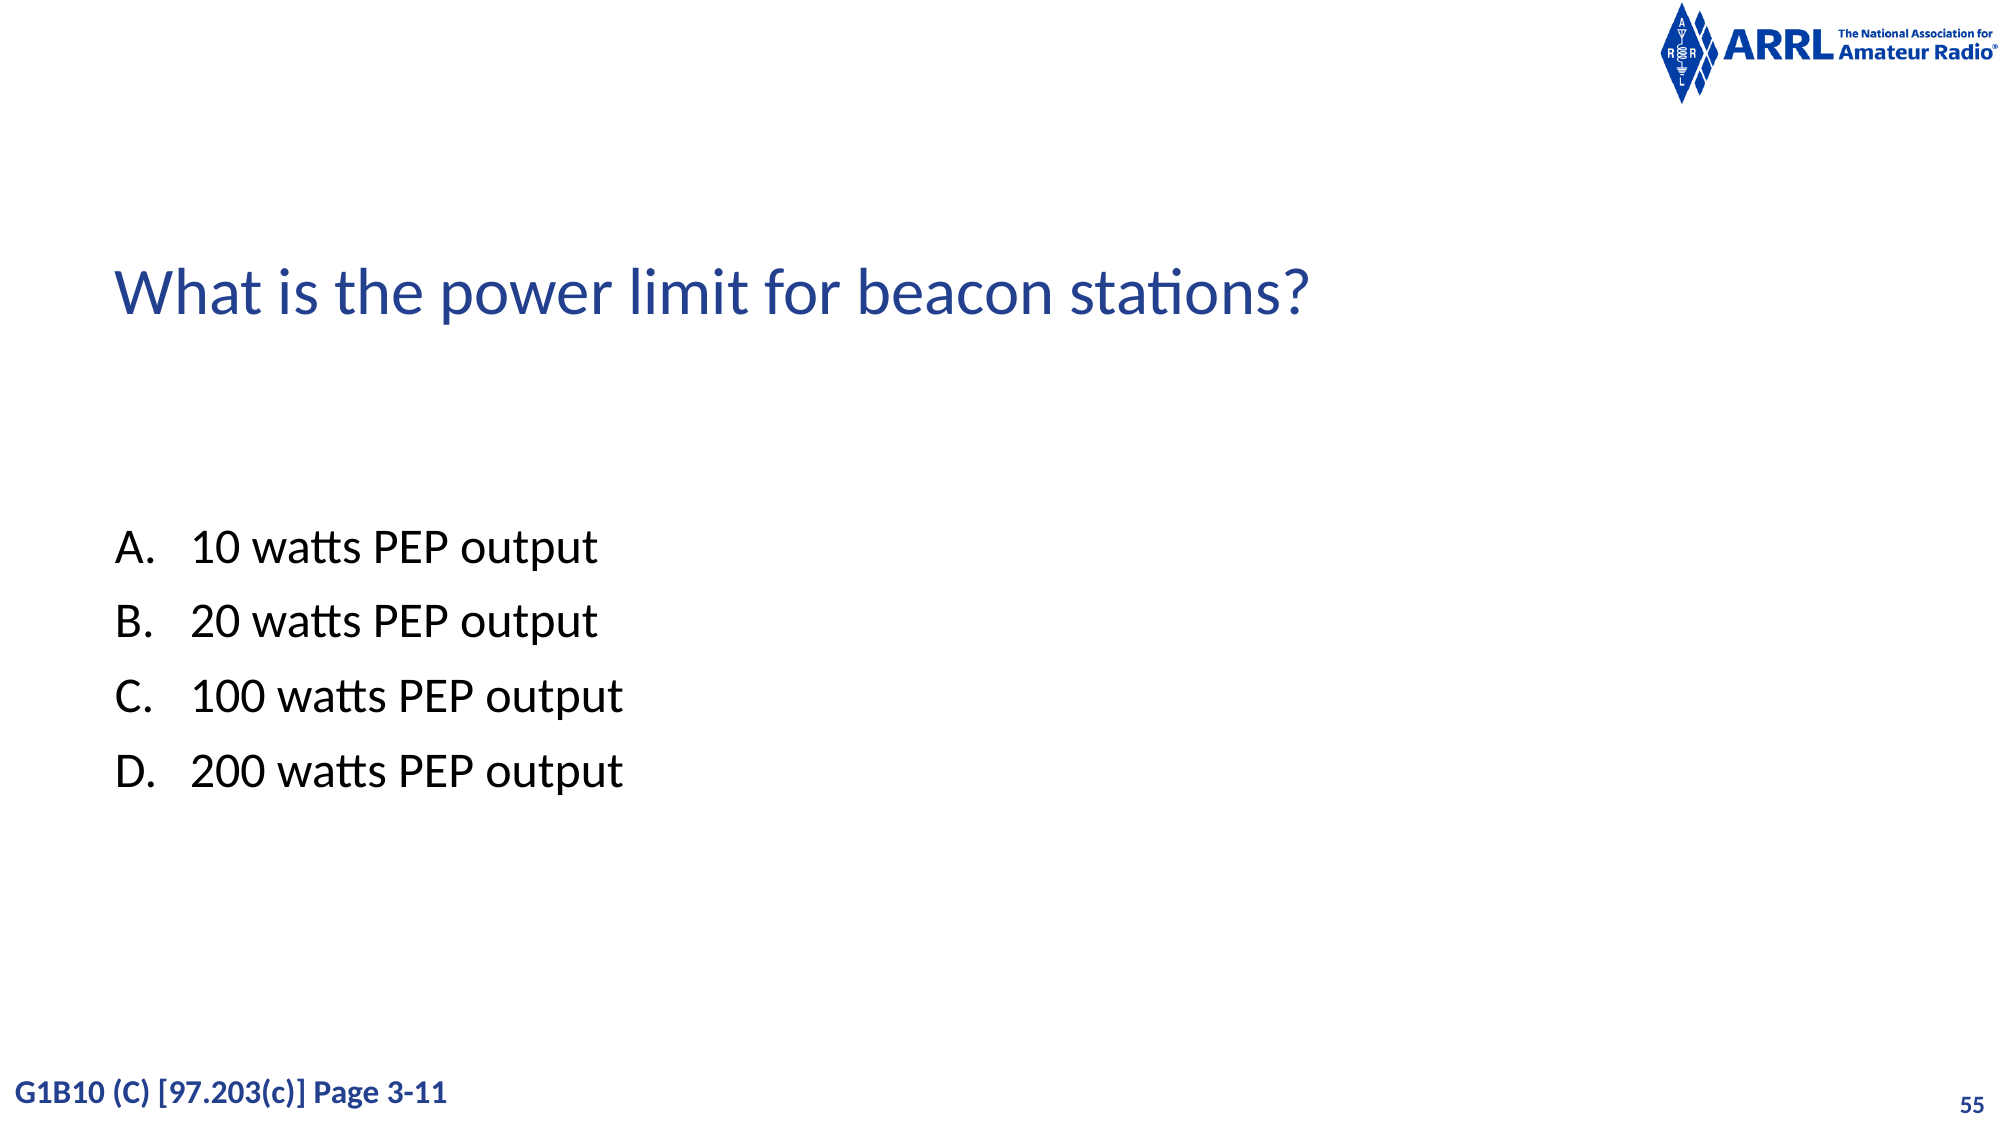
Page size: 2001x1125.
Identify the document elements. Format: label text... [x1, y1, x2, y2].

title What is the power limit for beacon stations? [99, 249, 1900, 388]
text_box 55 [1899, 1081, 2000, 1125]
picture [1658, 0, 1999, 106]
list 10 watts PEP output 20 watts PEP output 100 watts PEP output 200 watts PEP output [99, 512, 1900, 1005]
text_box G1B10 (C) [97.203(c)] Page 3-11 [0, 1062, 1313, 1118]
